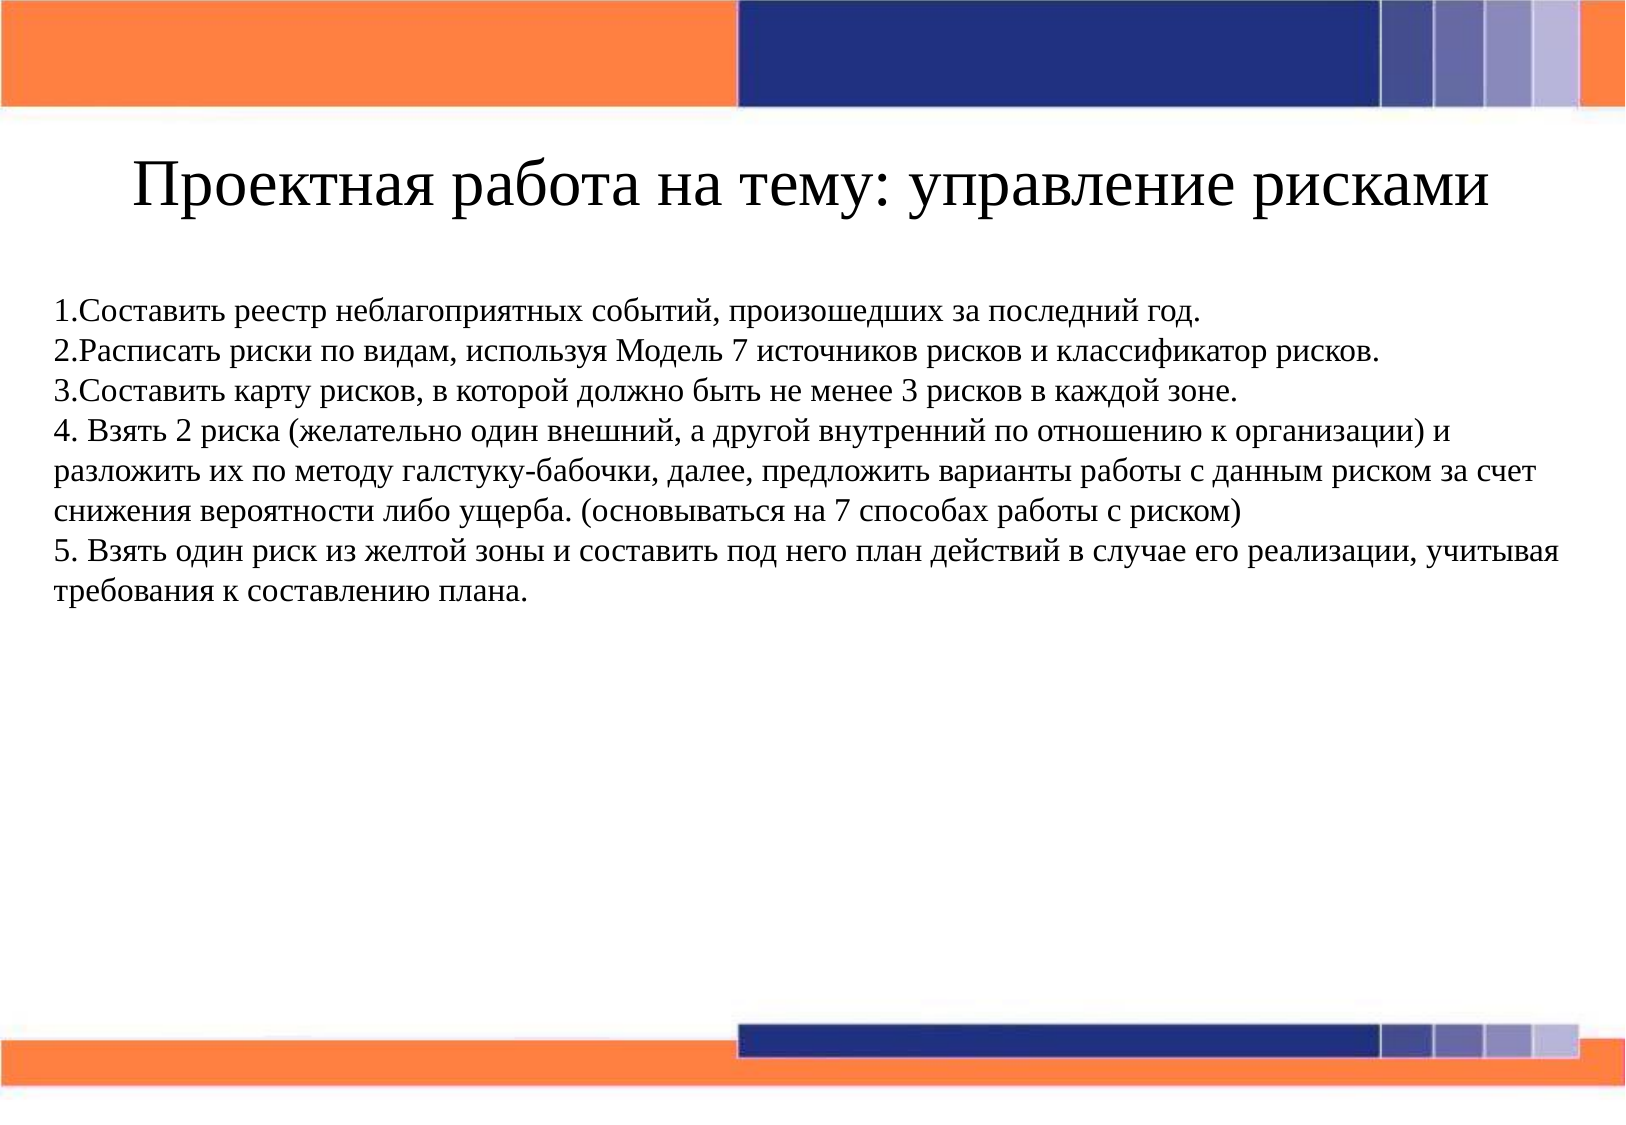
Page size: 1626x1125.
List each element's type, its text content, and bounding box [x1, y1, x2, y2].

text_box 1.Составить реестр неблагоприятных событий, произошедших за последний год. 2.Расписать риски по видам, используя Модель 7 источников рисков и классификатор рисков. 3.Составить карту рисков, в которой должно быть не менее 3 рисков в каждой зоне. 4. Взять 2 риска (желательно один внешний, а другой внутренний по отношению к организации) и разложить их по методу галстуку-бабочки, далее, предложить варианты работы с данным риском за счет снижения вероятности либо ущерба. (основываться на 7 способах работы с риском) 5. Взять один риск из желтой зоны и составить под него план действий в случае его реализации, учитывая требования к составлению плана. [39, 281, 1599, 656]
picture [0, 0, 1626, 1125]
title Проектная работа на тему: управление рисками [21, 125, 1604, 232]
